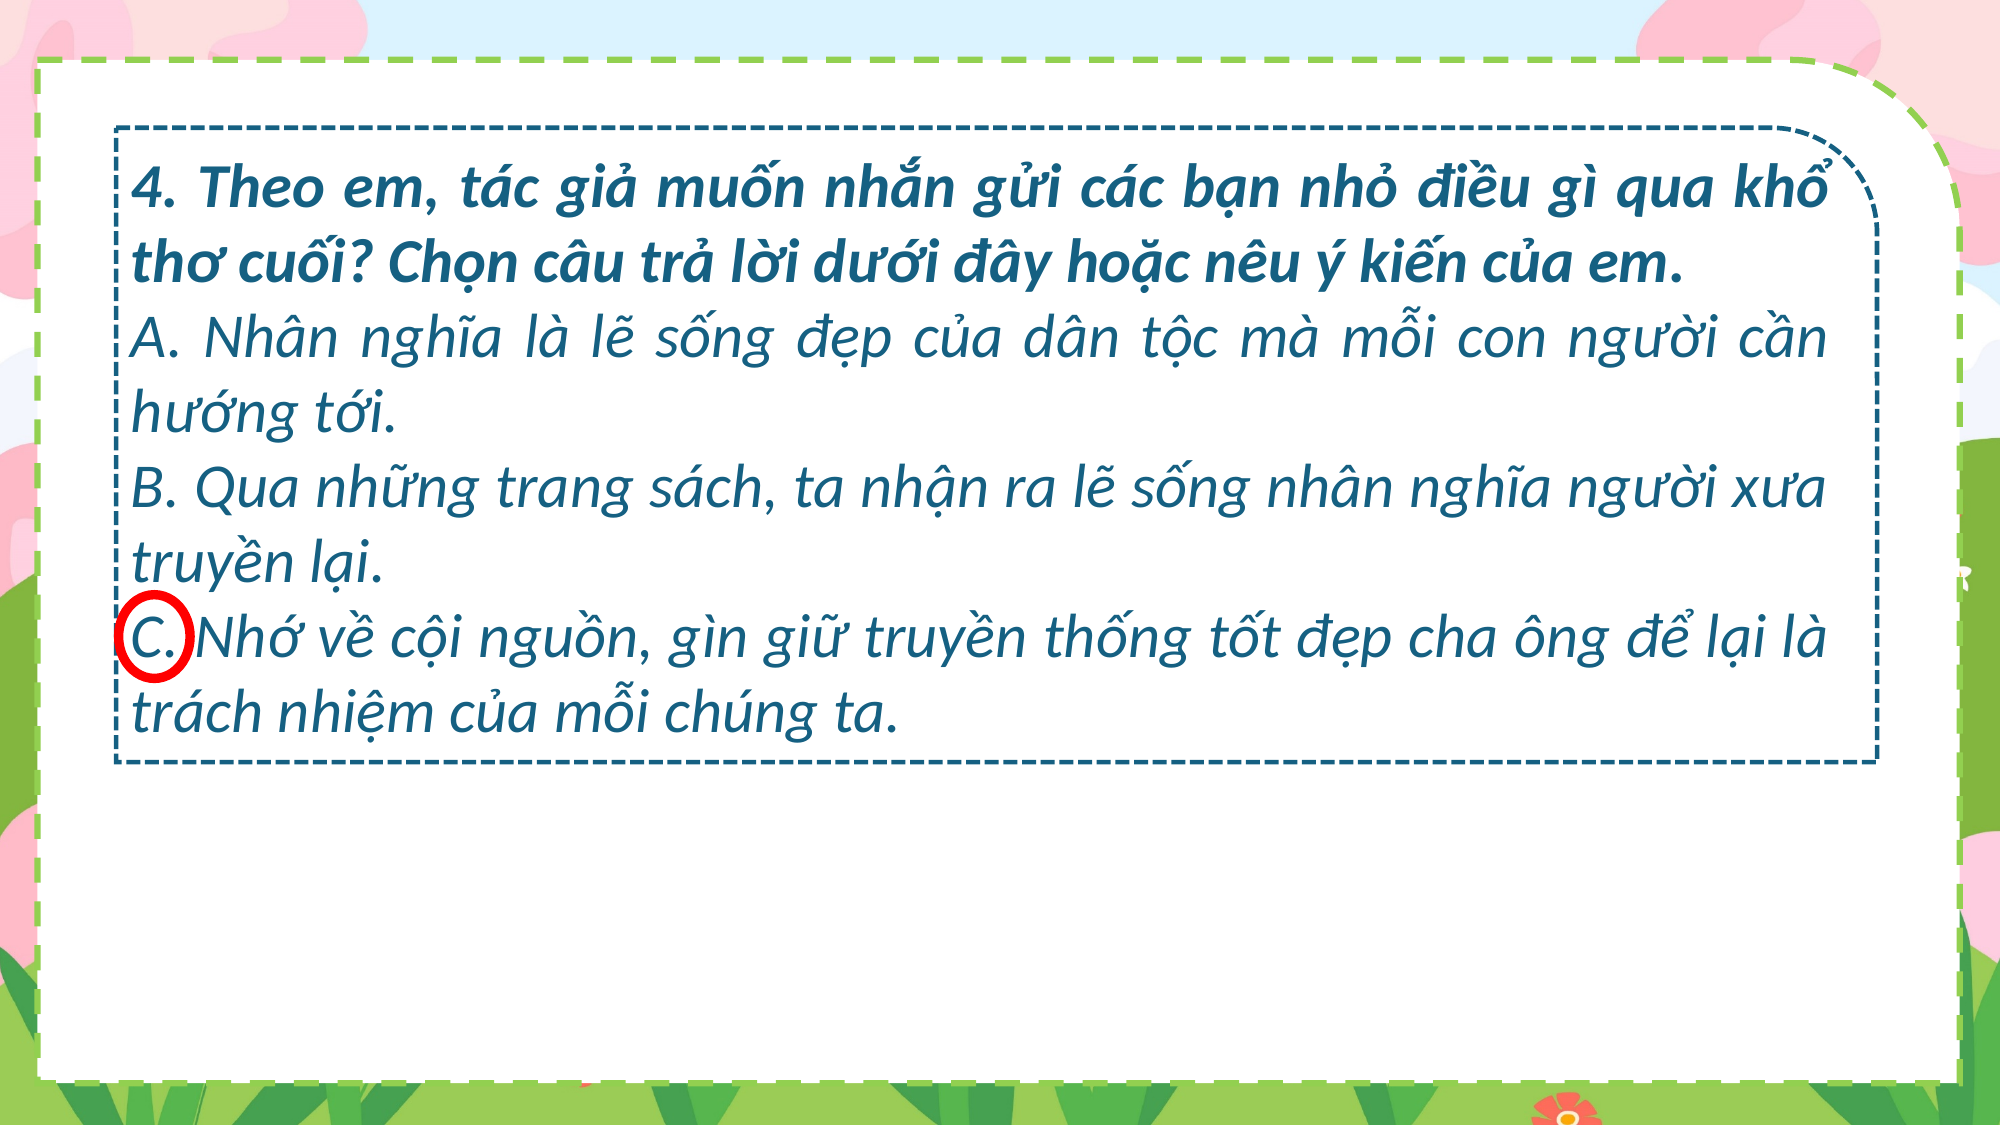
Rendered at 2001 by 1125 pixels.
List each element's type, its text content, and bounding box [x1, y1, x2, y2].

text_box [117, 593, 192, 680]
text_box 4. Theo em, tác giả muốn nhắn gửi các bạn nhỏ điều gì qua khổ thơ cuối? Chọn câu trả lời dưới đây hoặc nêu ý kiến của em. A. Nhân nghĩa là lẽ sống đẹp của dân tộc mà mỗi con người cần hướng tới. B. Qua những trang sách, ta nhận ra lẽ sống nhân nghĩa người xưa truyền lại. C. Nhớ về cội nguồn, gìn giữ truyền thống tốt đẹp cha ông để lại là trách nhiệm của mỗi chúng ta. [114, 126, 1879, 764]
picture [0, 0, 2000, 1125]
